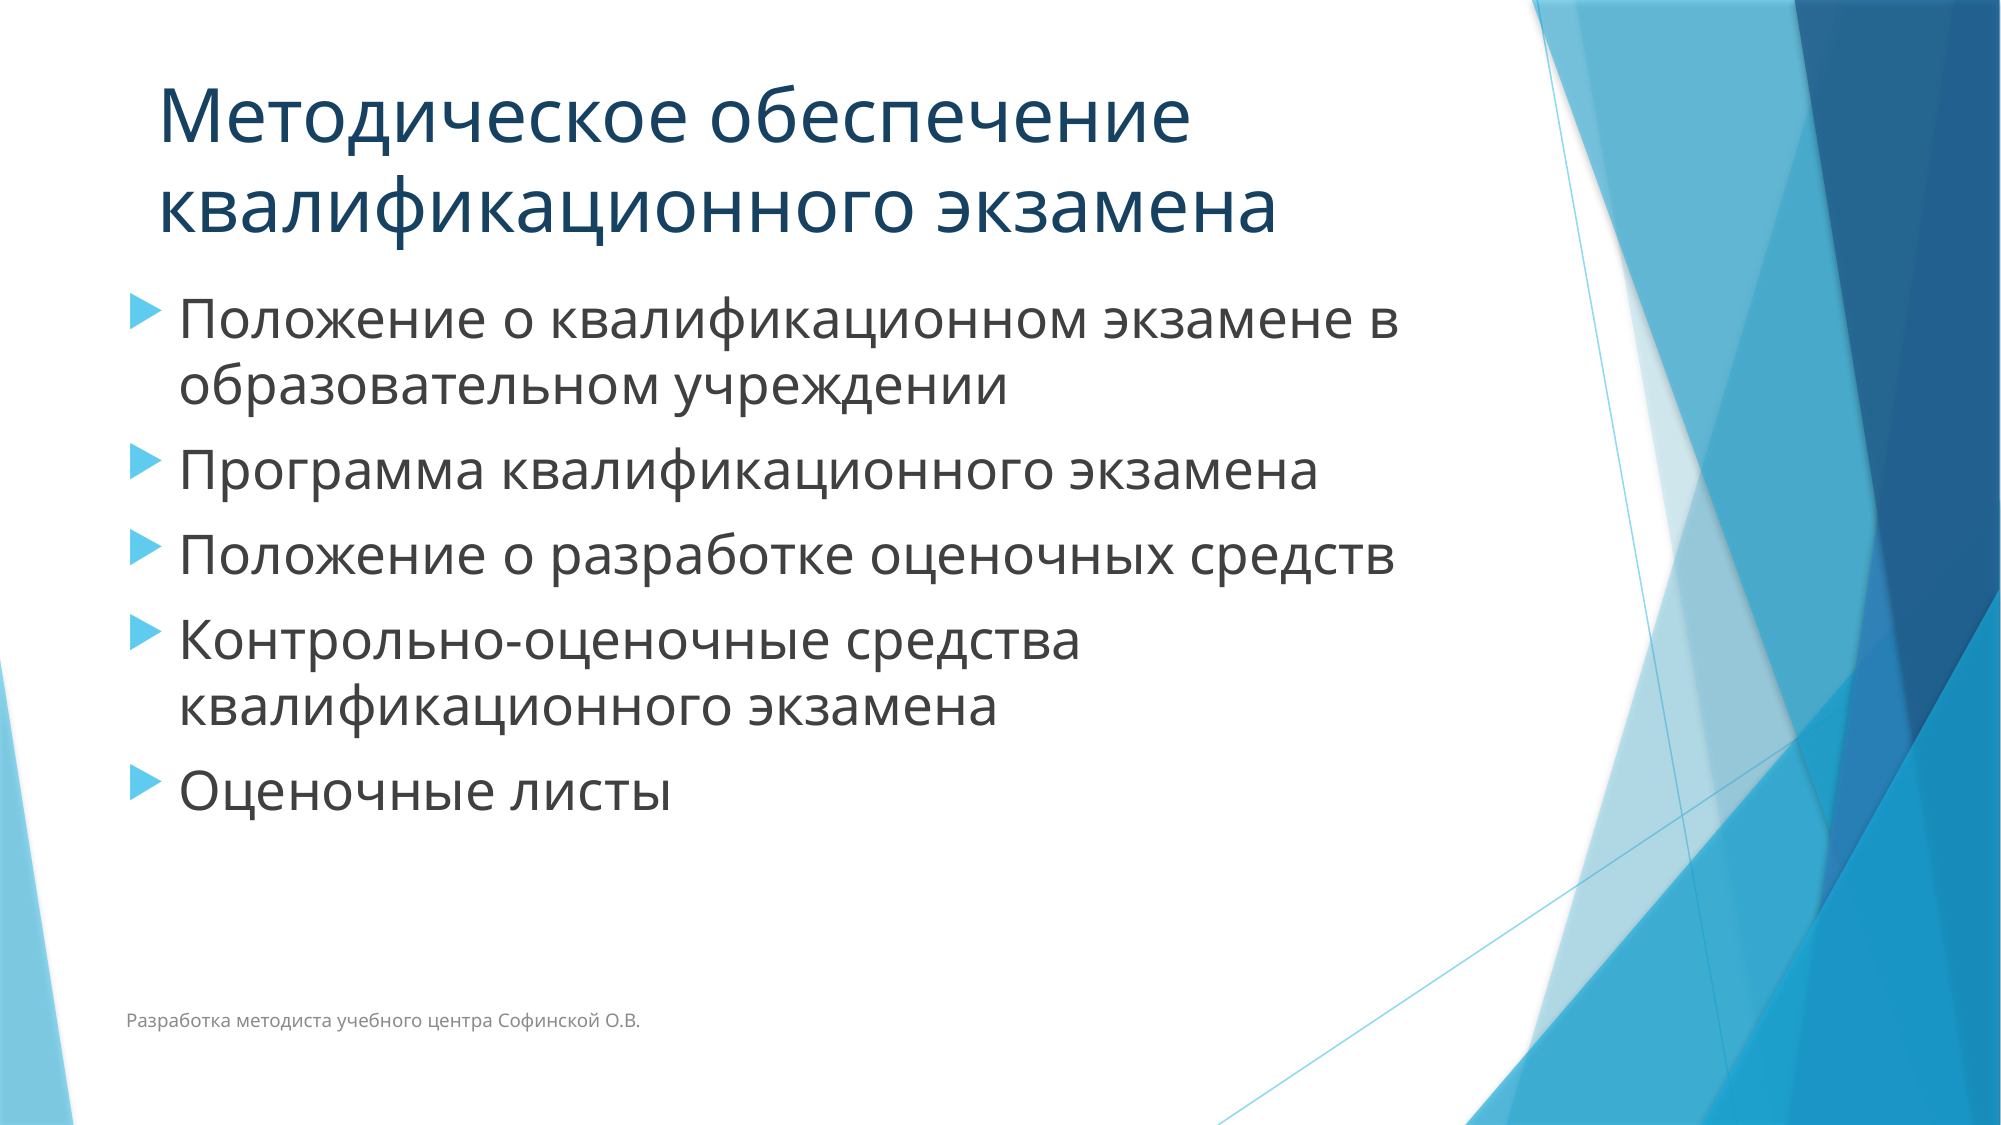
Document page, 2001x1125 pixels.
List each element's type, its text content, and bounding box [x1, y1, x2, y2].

footer Разработка методиста учебного центра Софинской О.В. [111, 991, 1145, 1051]
title Методическое обеспечение квалификационного экзамена [142, 59, 1584, 277]
list Положение о квалификационном экзамене в образовательном учреждении Программа квалификационного экзамена Положение о разработке оценочных средств Контрольно-оценочные средства квалификационного экзамена Оценочные листы [111, 276, 1522, 832]
